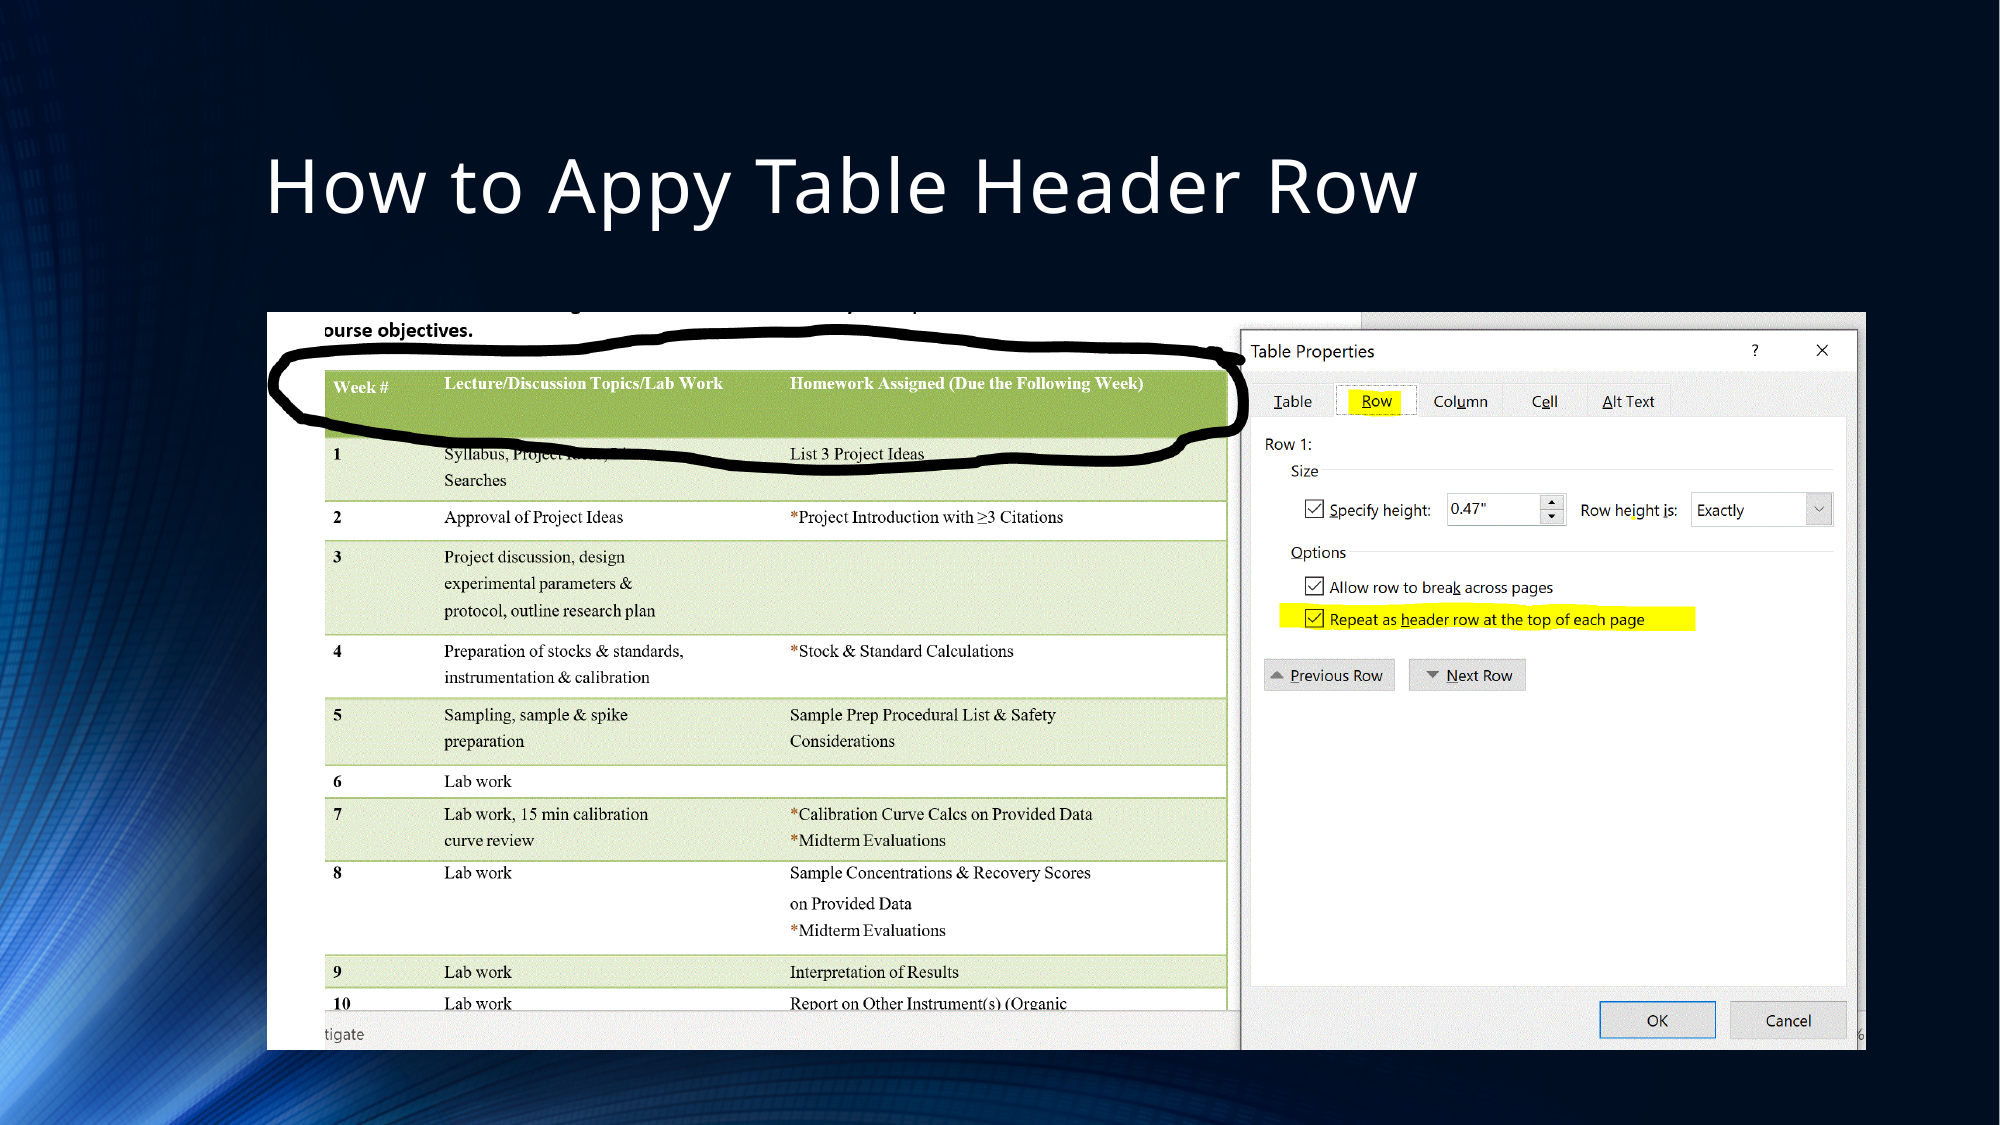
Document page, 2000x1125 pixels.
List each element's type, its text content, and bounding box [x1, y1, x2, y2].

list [267, 312, 1866, 1050]
picture [0, 0, 2000, 1125]
title How to Appy Table Header Row [249, 62, 1750, 238]
